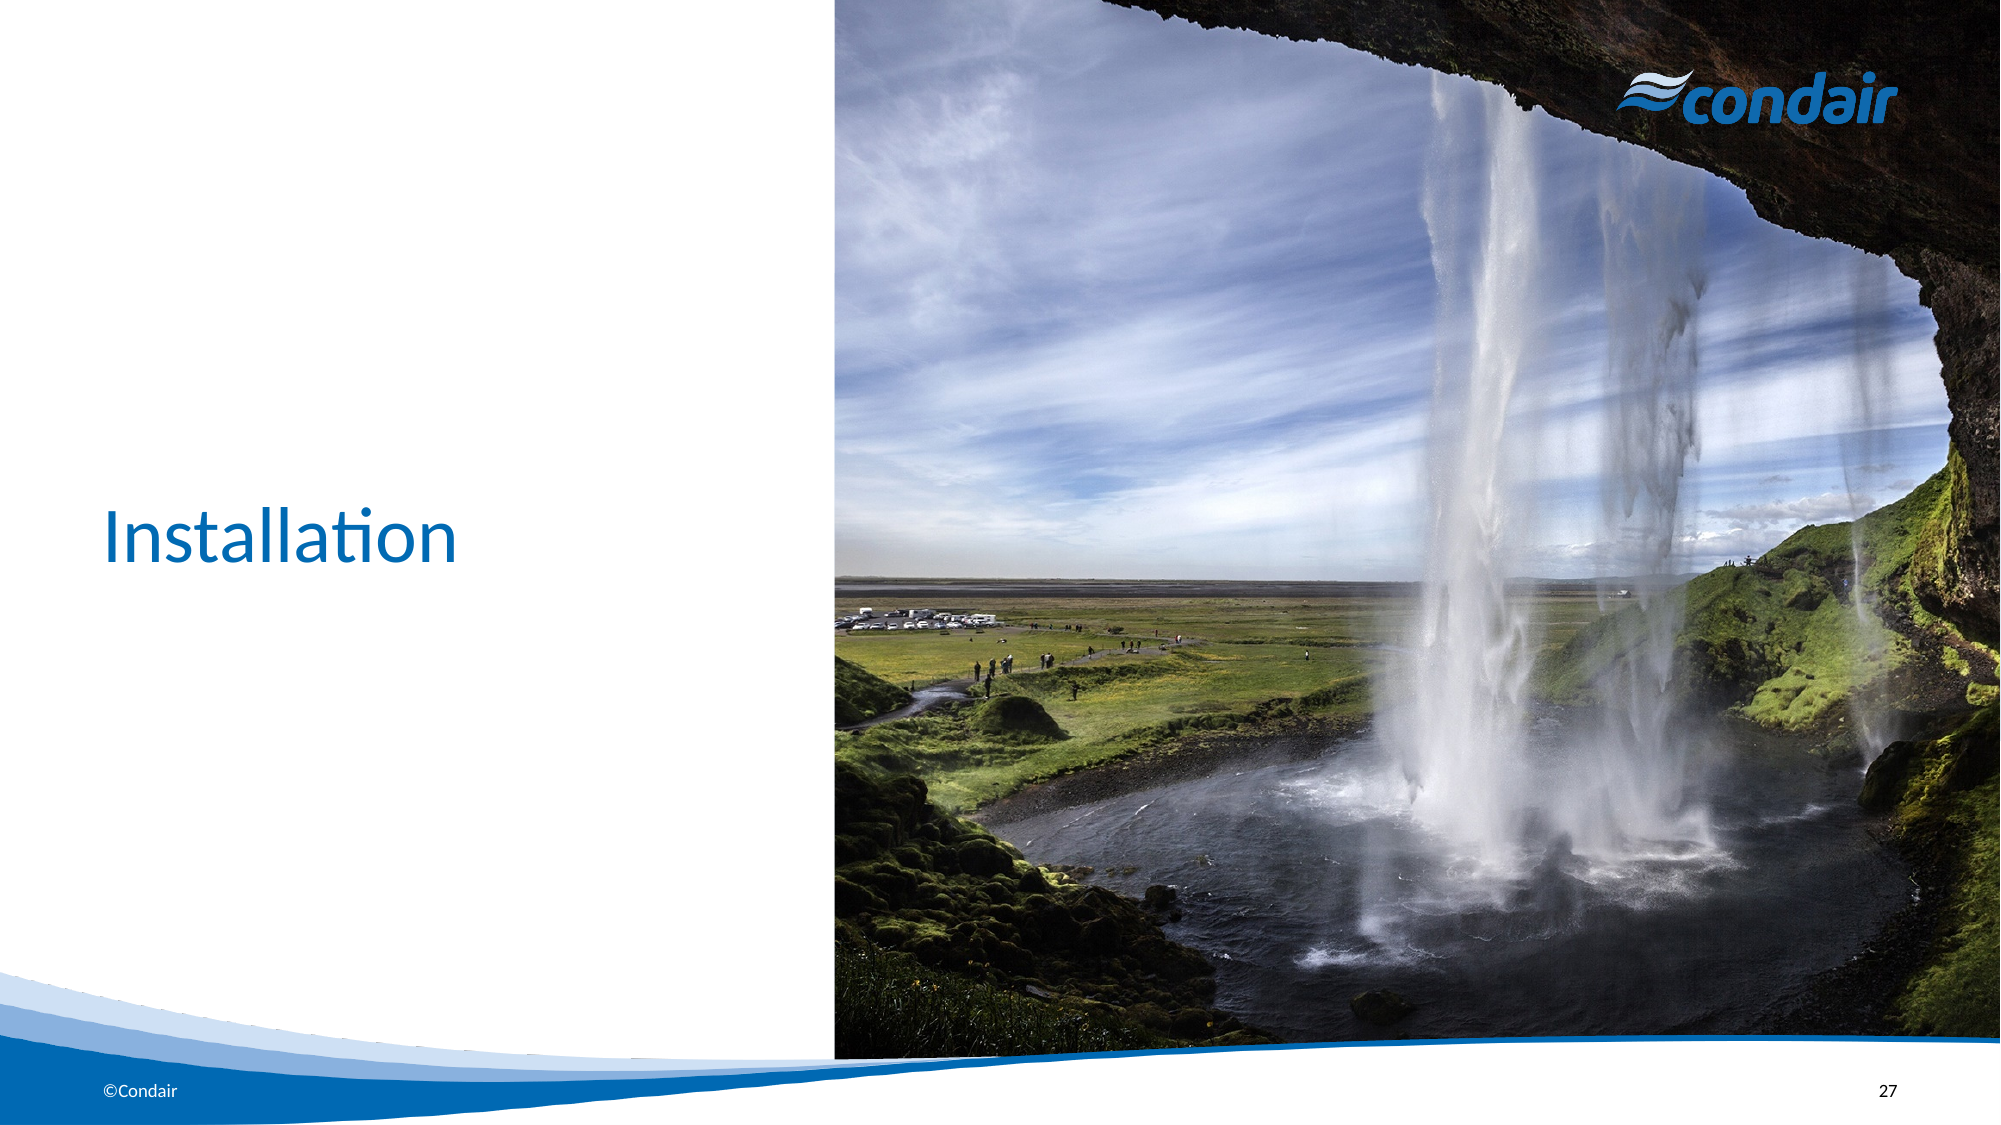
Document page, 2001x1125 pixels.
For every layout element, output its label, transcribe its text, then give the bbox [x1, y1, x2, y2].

picture [0, 0, 2000, 1125]
slide_number 27 [1838, 1078, 1898, 1102]
title Installation [102, 394, 797, 580]
